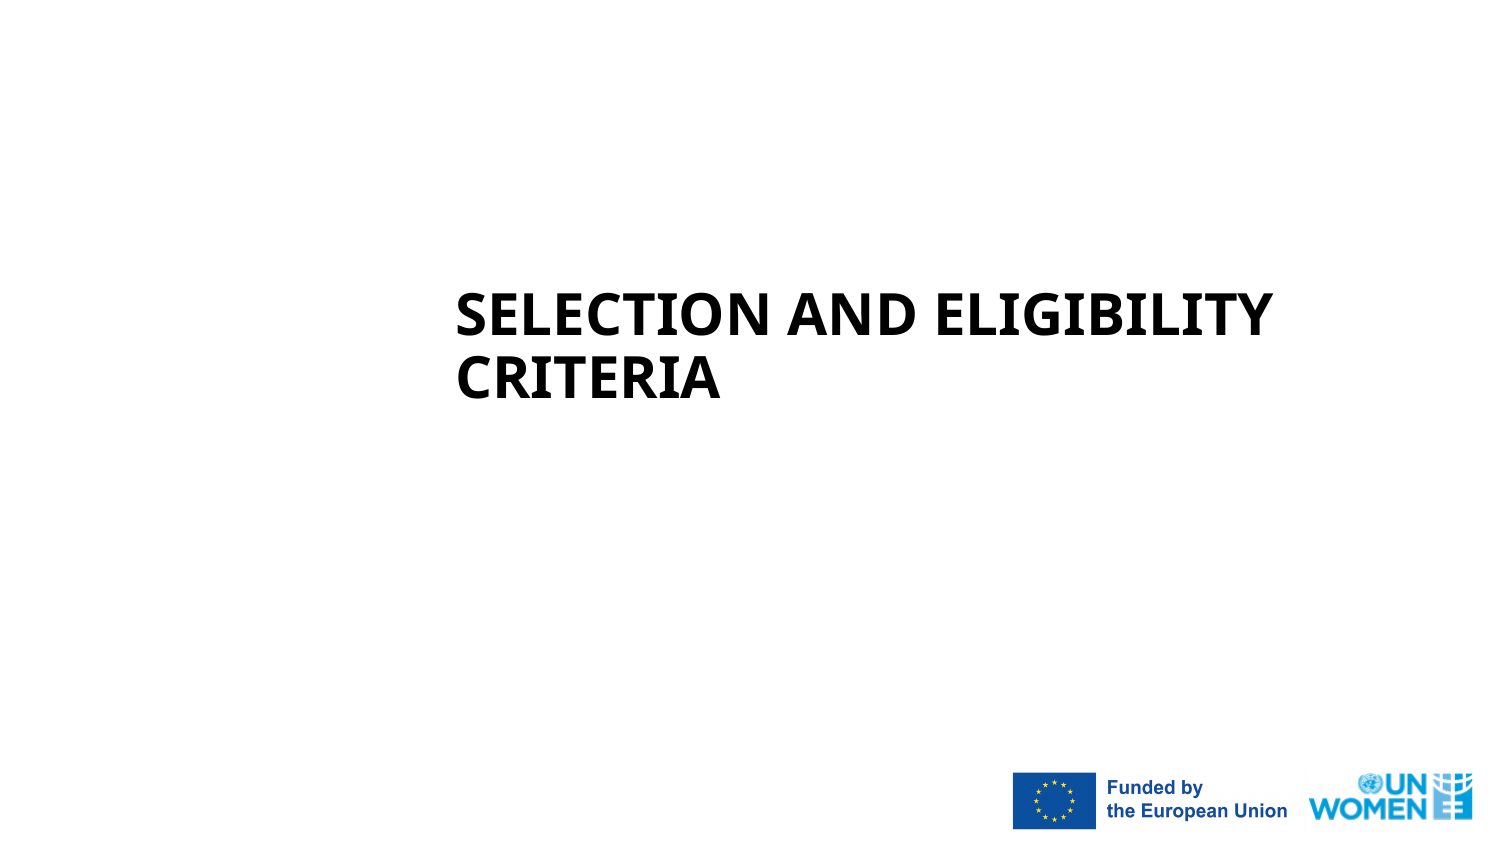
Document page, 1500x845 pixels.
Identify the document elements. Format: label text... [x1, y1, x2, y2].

picture [1009, 769, 1475, 845]
title Selection and eligibility Criteria [455, 285, 1442, 506]
